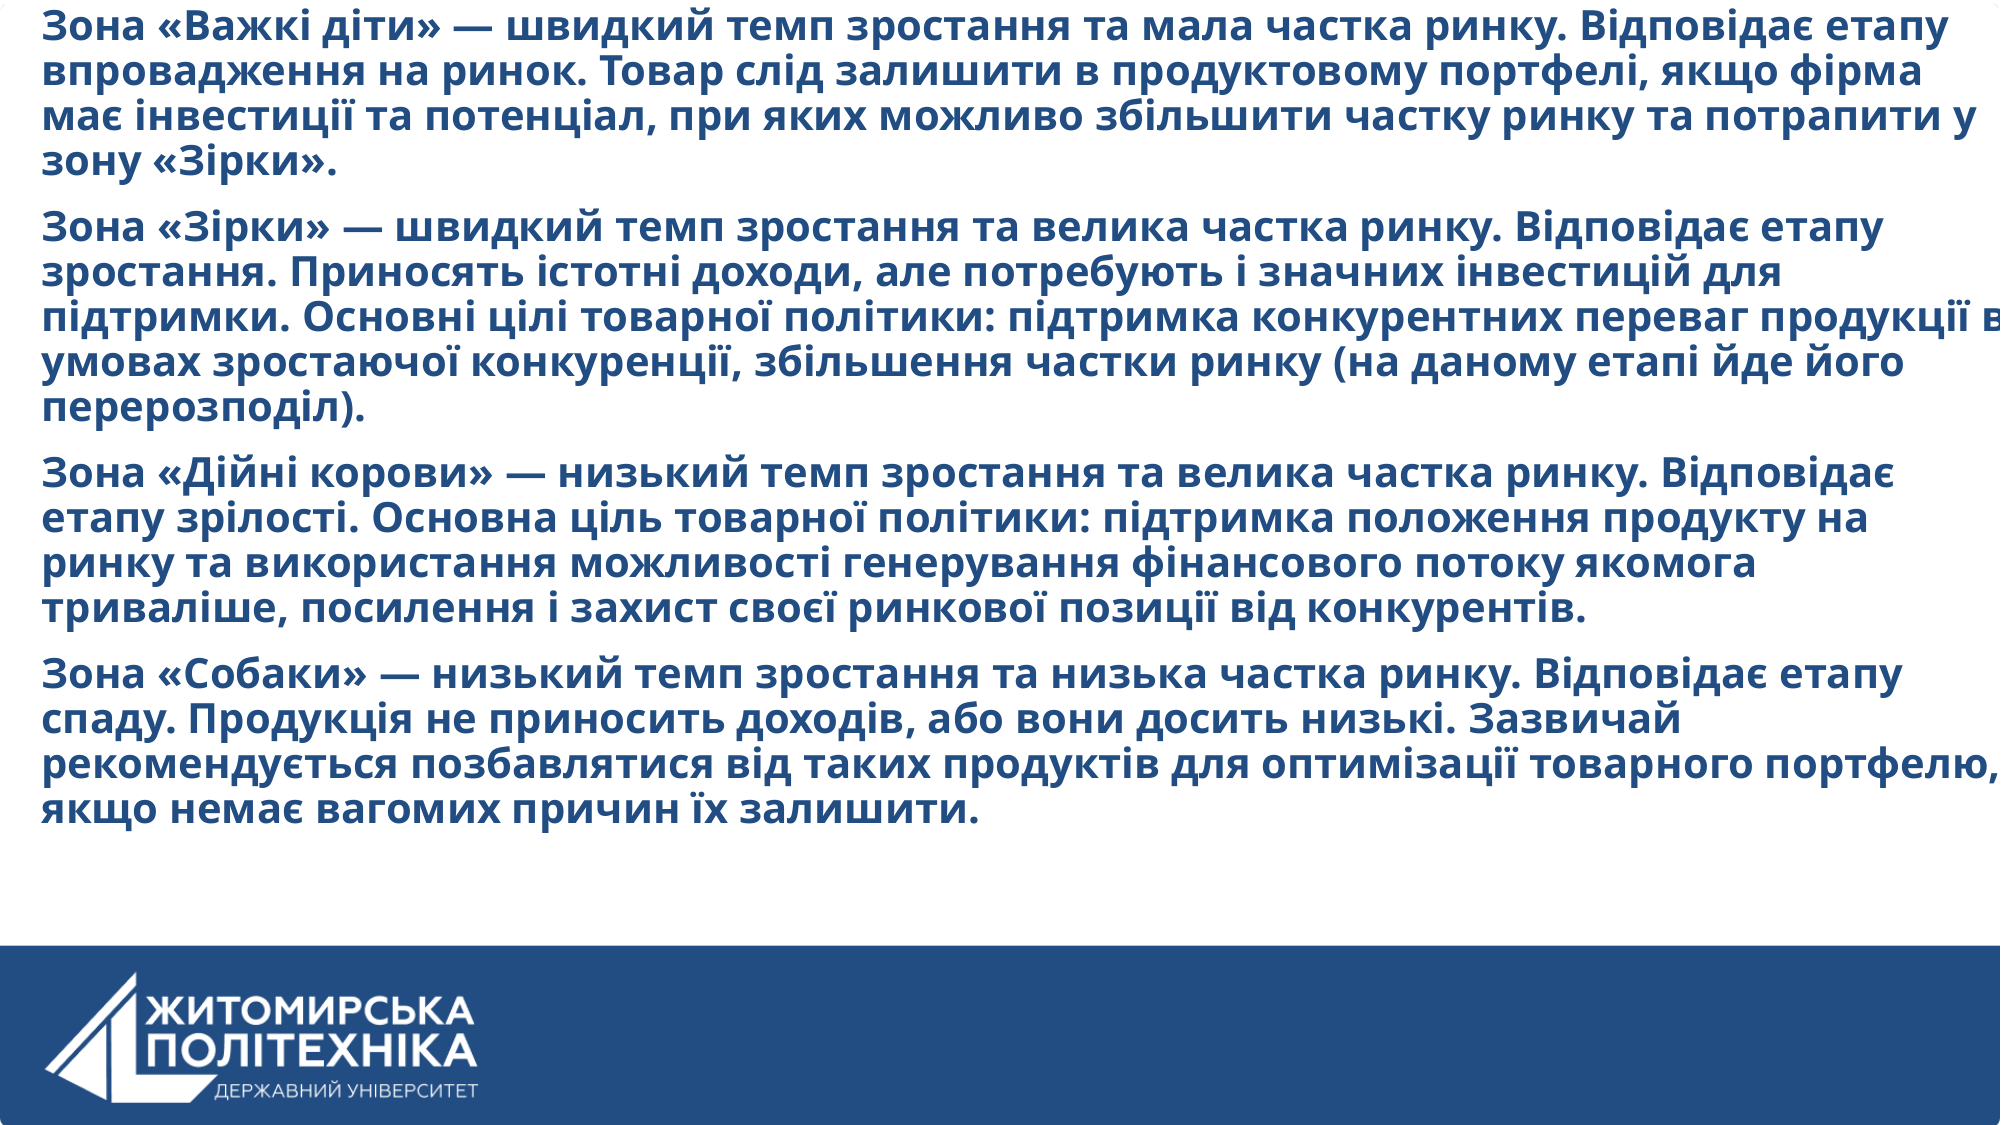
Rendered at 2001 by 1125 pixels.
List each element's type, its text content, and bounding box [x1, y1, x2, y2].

list Зона «Важкі діти» — швидкий темп зростання та мала частка ринку. Відповідає етапу впровадження на ринок. Товар слід залишити в продуктовому портфелі, якщо фірма має інвестиції та потенціал, при яких можливо збільшити частку ринку та потрапити у зону «Зірки». Зона «Зірки» — швидкий темп зростання та велика частка ринку. Відповідає етапу зростання. Приносять істотні доходи, але потребують і значних інвестицій для підтримки. Основні цілі товарної політики: підтримка конкурентних переваг продукції в умовах зростаючої конкуренції, збільшення частки ринку (на даному етапі йде його перерозподіл). Зона «Дійні корови» — низький темп зростання та велика частка ринку. Відповідає етапу зрілості. Основна ціль товарної політики: підтримка положення продукту на ринку та використання можливості генерування фінансового потоку якомога триваліше, посилення і захист своєї ринкової позиції від конкурентів. Зона «Собаки» — низький темп зростання та низька частка ринку. Відповідає етапу спаду. Продукція не приносить доходів, або вони досить низькі. Зазвичай рекомендується позбавлятися від таких продуктів для оптимізації товарного портфелю, якщо немає вагомих причин їх залишити. [26, 1, 2000, 943]
picture [0, 3, 2000, 1125]
